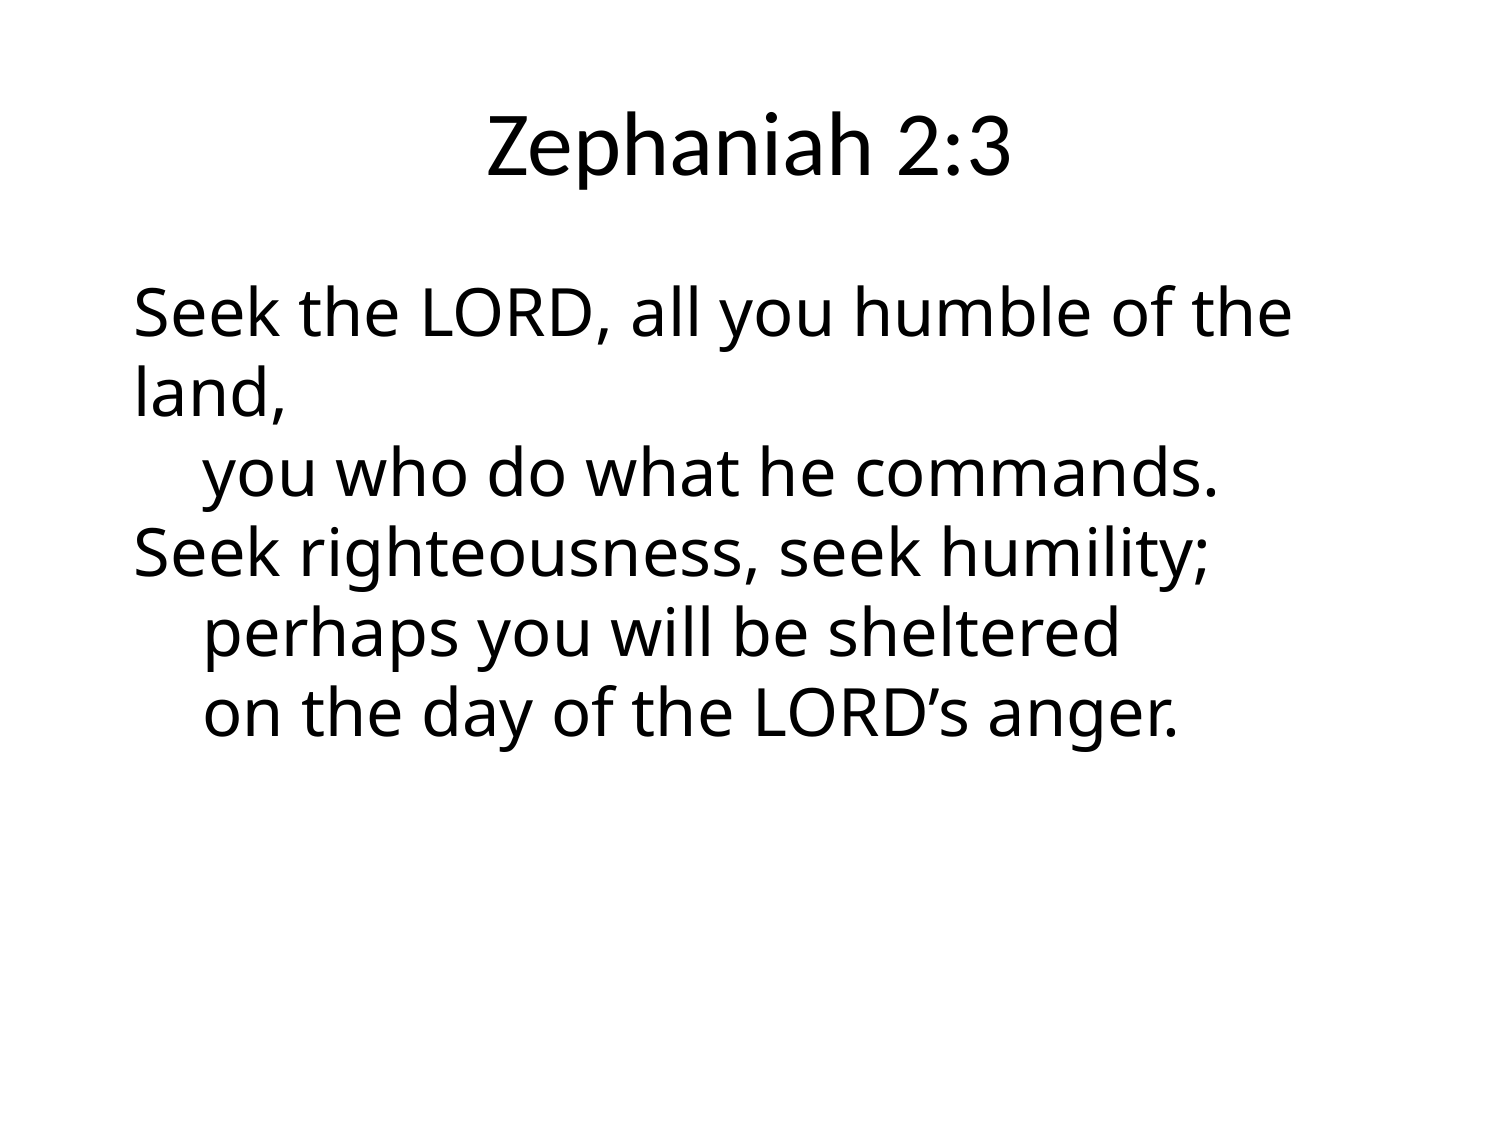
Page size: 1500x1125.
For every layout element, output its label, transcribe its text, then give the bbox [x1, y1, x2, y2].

title Zephaniah 2:3 [75, 45, 1425, 233]
list Seek the Lord, all you humble of the land, you who do what he commands. Seek righteousness, seek humility; perhaps you will be sheltered on the day of the Lord’s anger. [62, 262, 1450, 1005]
